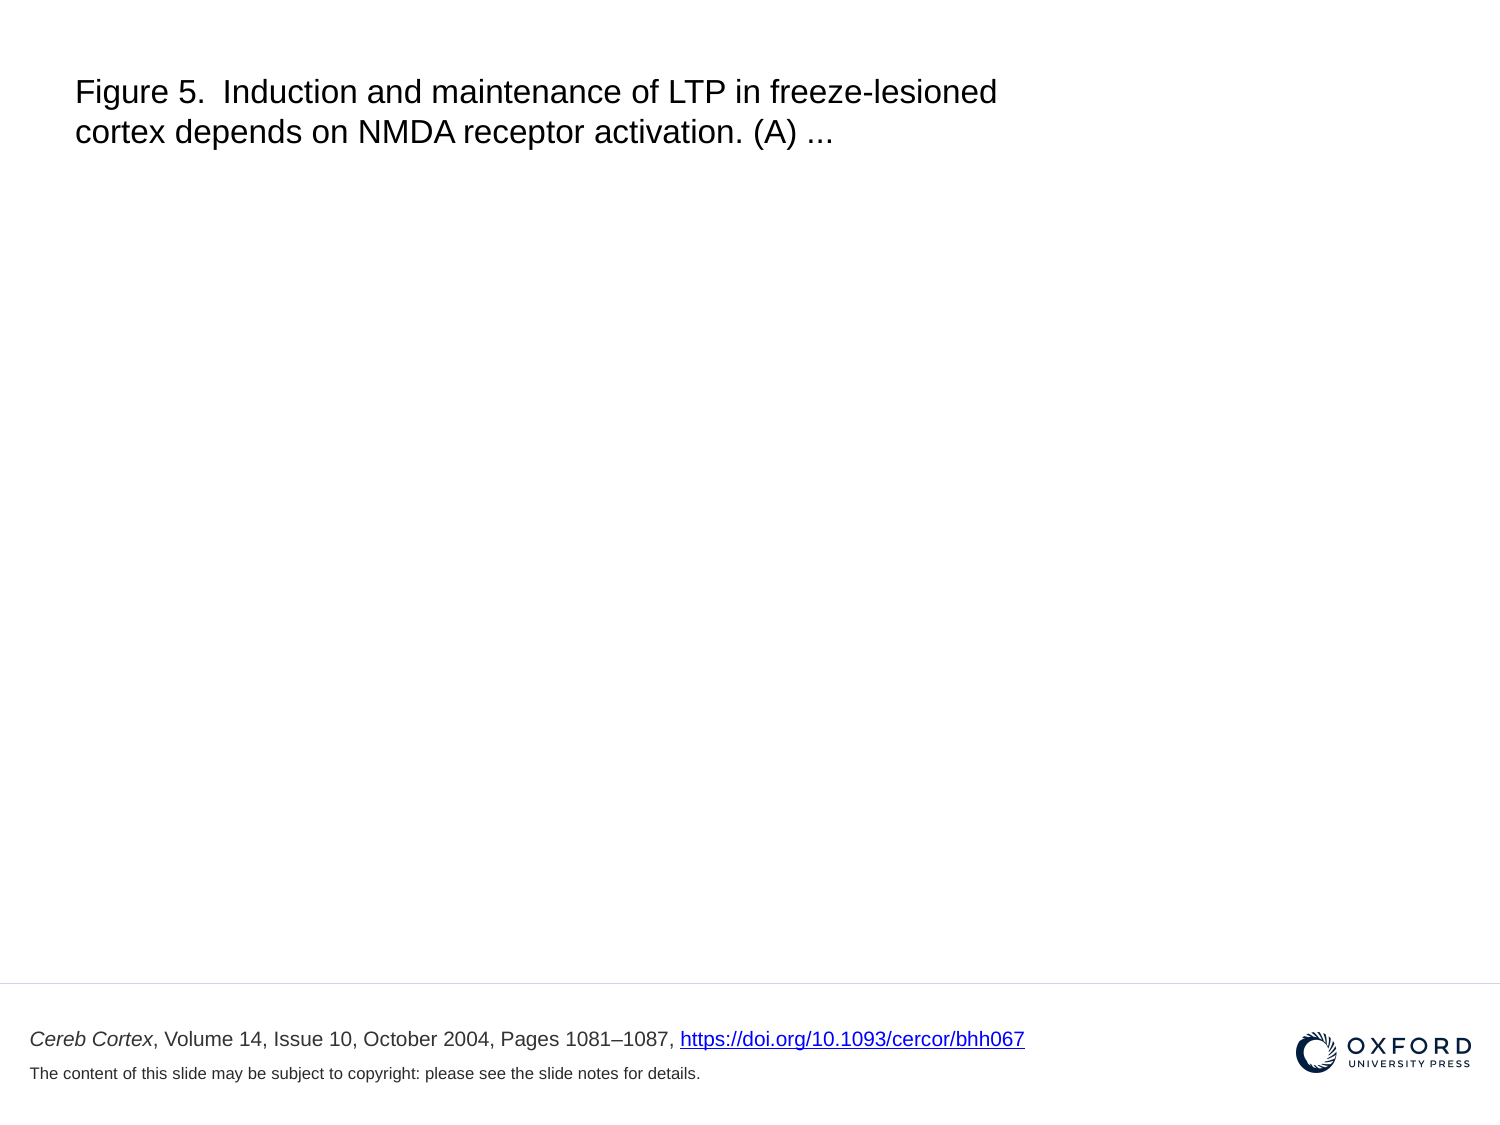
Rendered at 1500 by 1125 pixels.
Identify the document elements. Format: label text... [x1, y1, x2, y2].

title Figure 5. Induction and maintenance of LTP in freeze-lesioned cortex depends on NMDA receptor activation. (A) ... [75, 69, 1078, 171]
footer Cereb Cortex, Volume 14, Issue 10, October 2004, Pages 1081–1087, https://doi.org/10.1093/cercor/bhh067 The content of this slide may be subject to copyright: please see the slide notes for details. [0, 983, 1260, 1125]
picture [1296, 1032, 1471, 1073]
